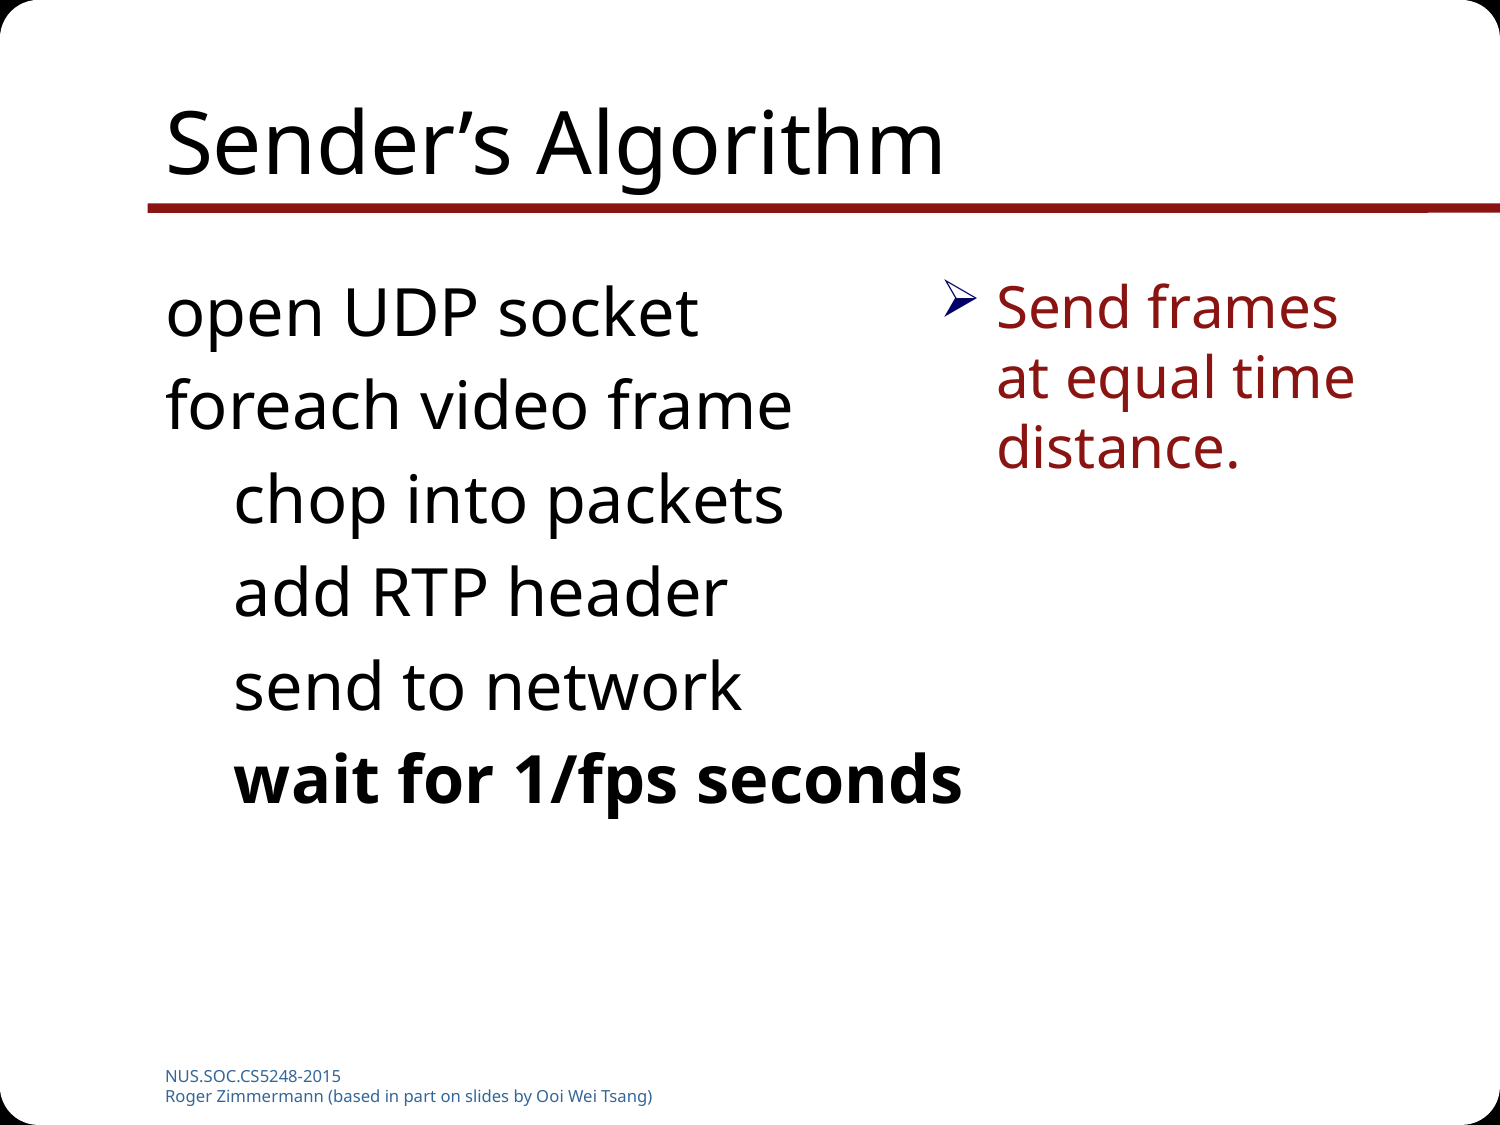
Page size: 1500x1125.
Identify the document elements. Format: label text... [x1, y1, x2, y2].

slide_number NUS.SOC.CS5248-2015 Roger Zimmermann (based in part on slides by Ooi Wei Tsang) [149, 1058, 549, 1101]
title Sender’s Algorithm [149, 45, 1426, 234]
footer [549, 1024, 1038, 1101]
list open UDP socket foreach video frame chop into packets add RTP header send to network wait for 1/fps seconds [149, 262, 1426, 1006]
text_box Send frames at equal time distance. [924, 262, 1413, 350]
